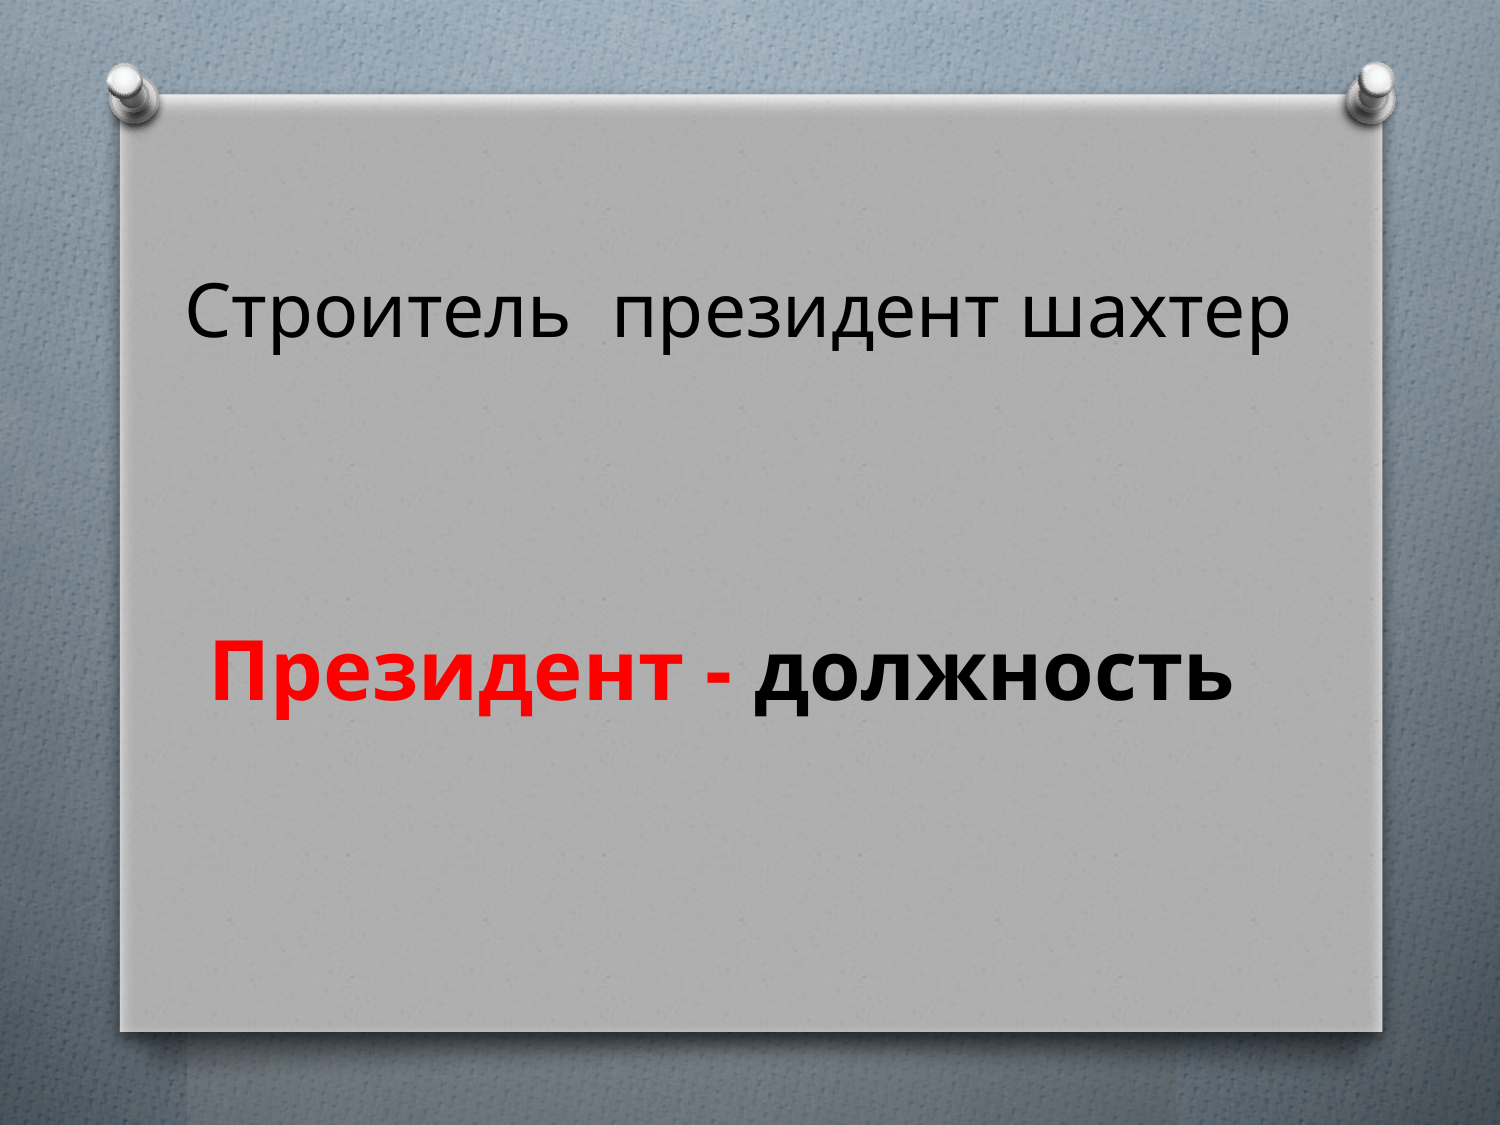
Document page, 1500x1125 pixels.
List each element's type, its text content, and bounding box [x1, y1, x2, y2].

picture [1317, 35, 1439, 156]
text_box Президент - должность [193, 609, 1249, 725]
text_box Строитель президент шахтер [169, 255, 1308, 361]
picture [75, 29, 198, 153]
